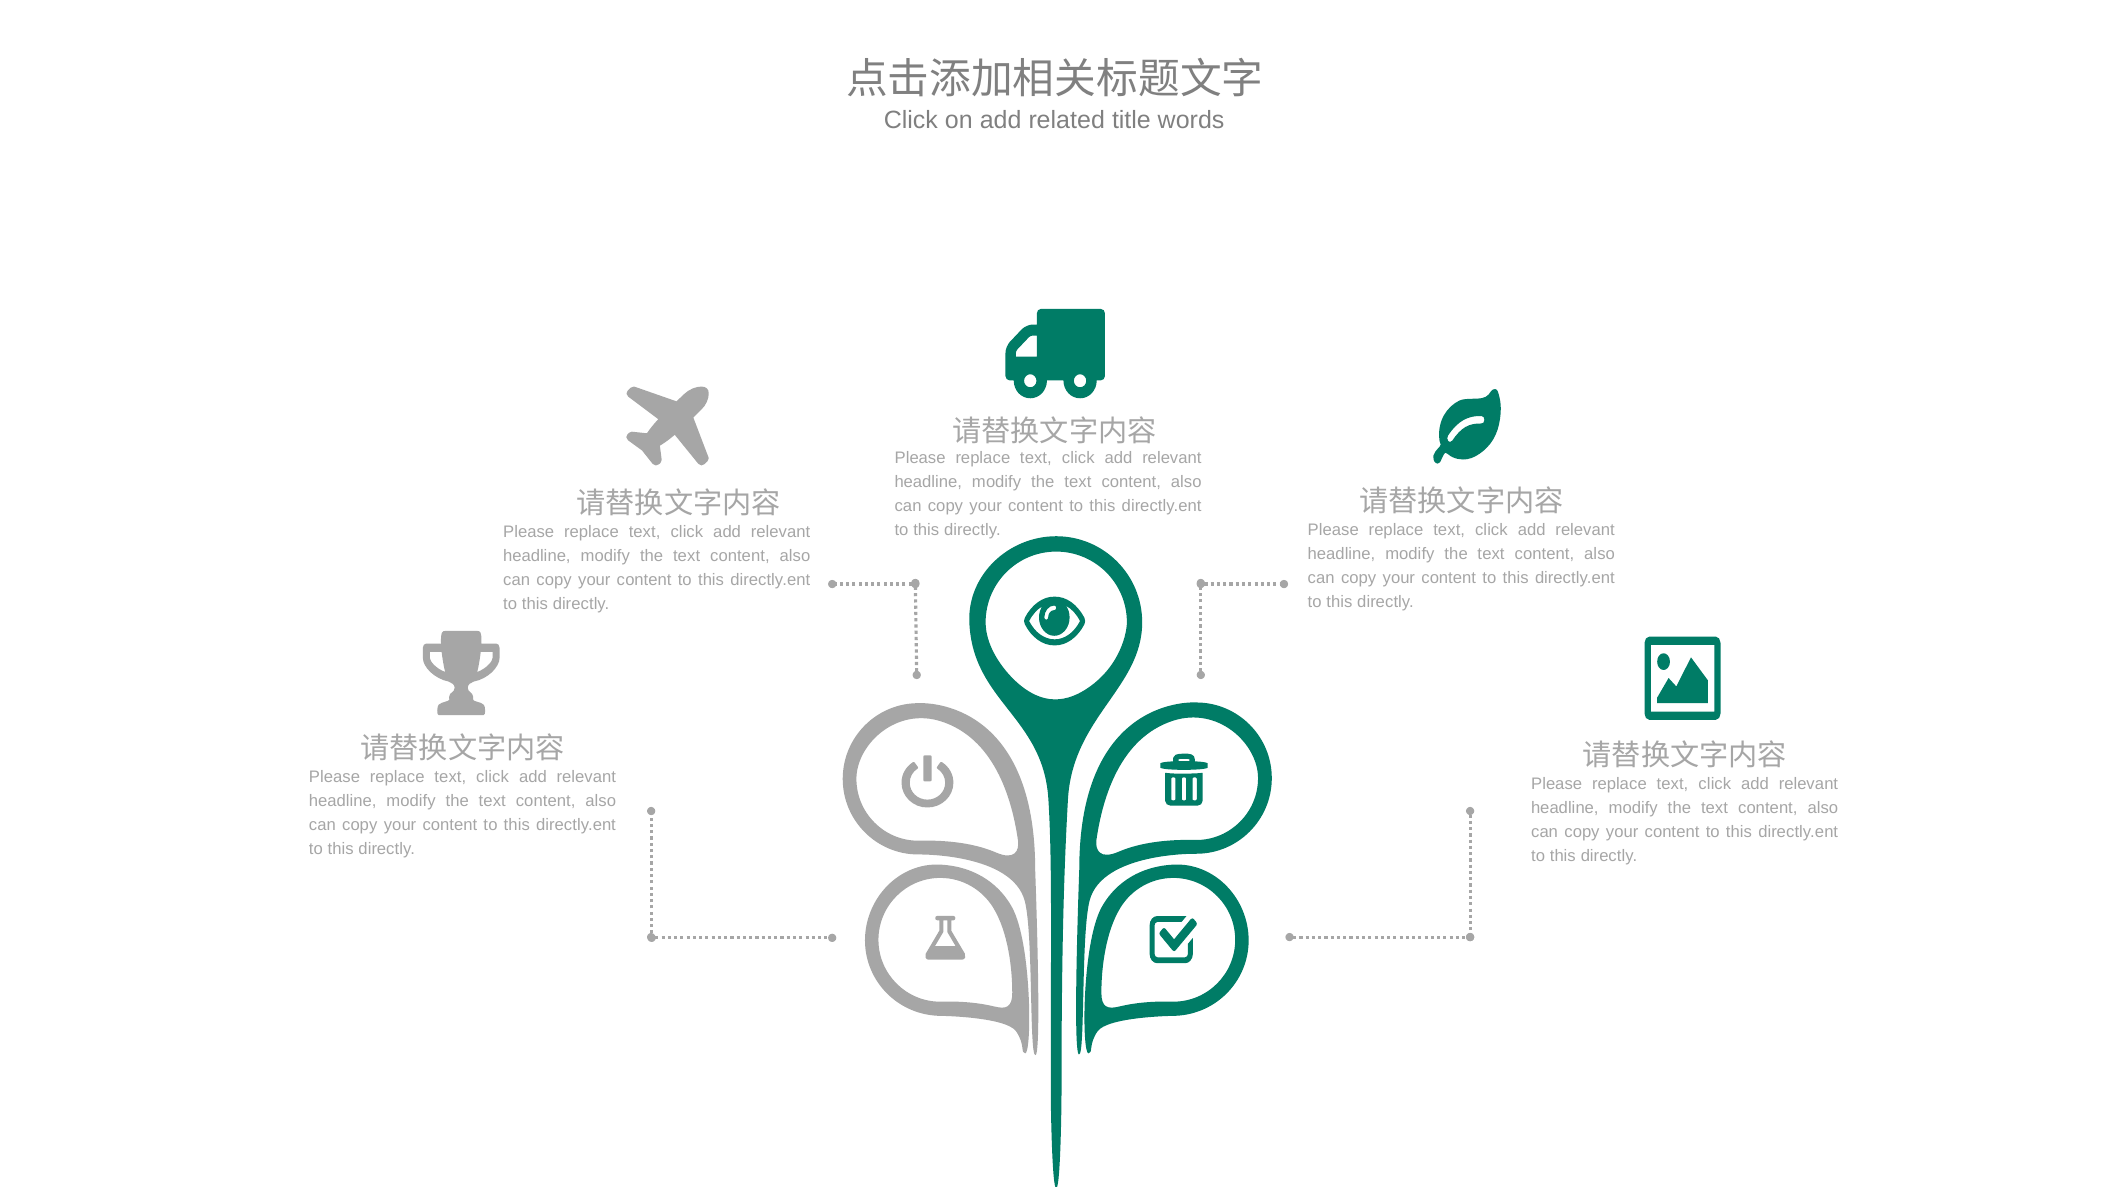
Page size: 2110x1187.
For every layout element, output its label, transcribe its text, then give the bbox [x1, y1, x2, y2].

text_box Please replace text, click add relevant headline, modify the text content, also can copy your content to this directly.ent to this directly. [894, 443, 1203, 539]
text_box Please replace text, click add relevant headline, modify the text content, also can copy your content to this directly.ent to this directly. [1307, 514, 1616, 611]
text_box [864, 862, 1032, 1054]
text_box Please replace text, click add relevant headline, modify the text content, also can copy your content to this directly.ent to this directly. [1531, 768, 1839, 865]
text_box Please replace text, click add relevant headline, modify the text content, also can copy your content to this directly.ent to this directly. [308, 762, 617, 859]
text_box Click on add related title words [864, 95, 1246, 158]
text_box 请替换文字内容 [952, 405, 1158, 443]
text_box [1433, 389, 1501, 464]
text_box 请替换文字内容 [576, 477, 782, 517]
text_box [1644, 636, 1721, 720]
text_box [842, 694, 1043, 1058]
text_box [967, 536, 1143, 1187]
text_box [1005, 308, 1105, 399]
text_box 请替换文字内容 [1582, 729, 1788, 768]
text_box 请替换文字内容 [1359, 475, 1564, 514]
text_box 请替换文字内容 [360, 722, 566, 762]
text_box [626, 386, 709, 466]
text_box [422, 630, 500, 716]
text_box 点击添加相关标题文字 [803, 44, 1307, 107]
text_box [1072, 694, 1272, 1057]
text_box Please replace text, click add relevant headline, modify the text content, also can copy your content to this directly.ent to this directly. [503, 517, 811, 613]
